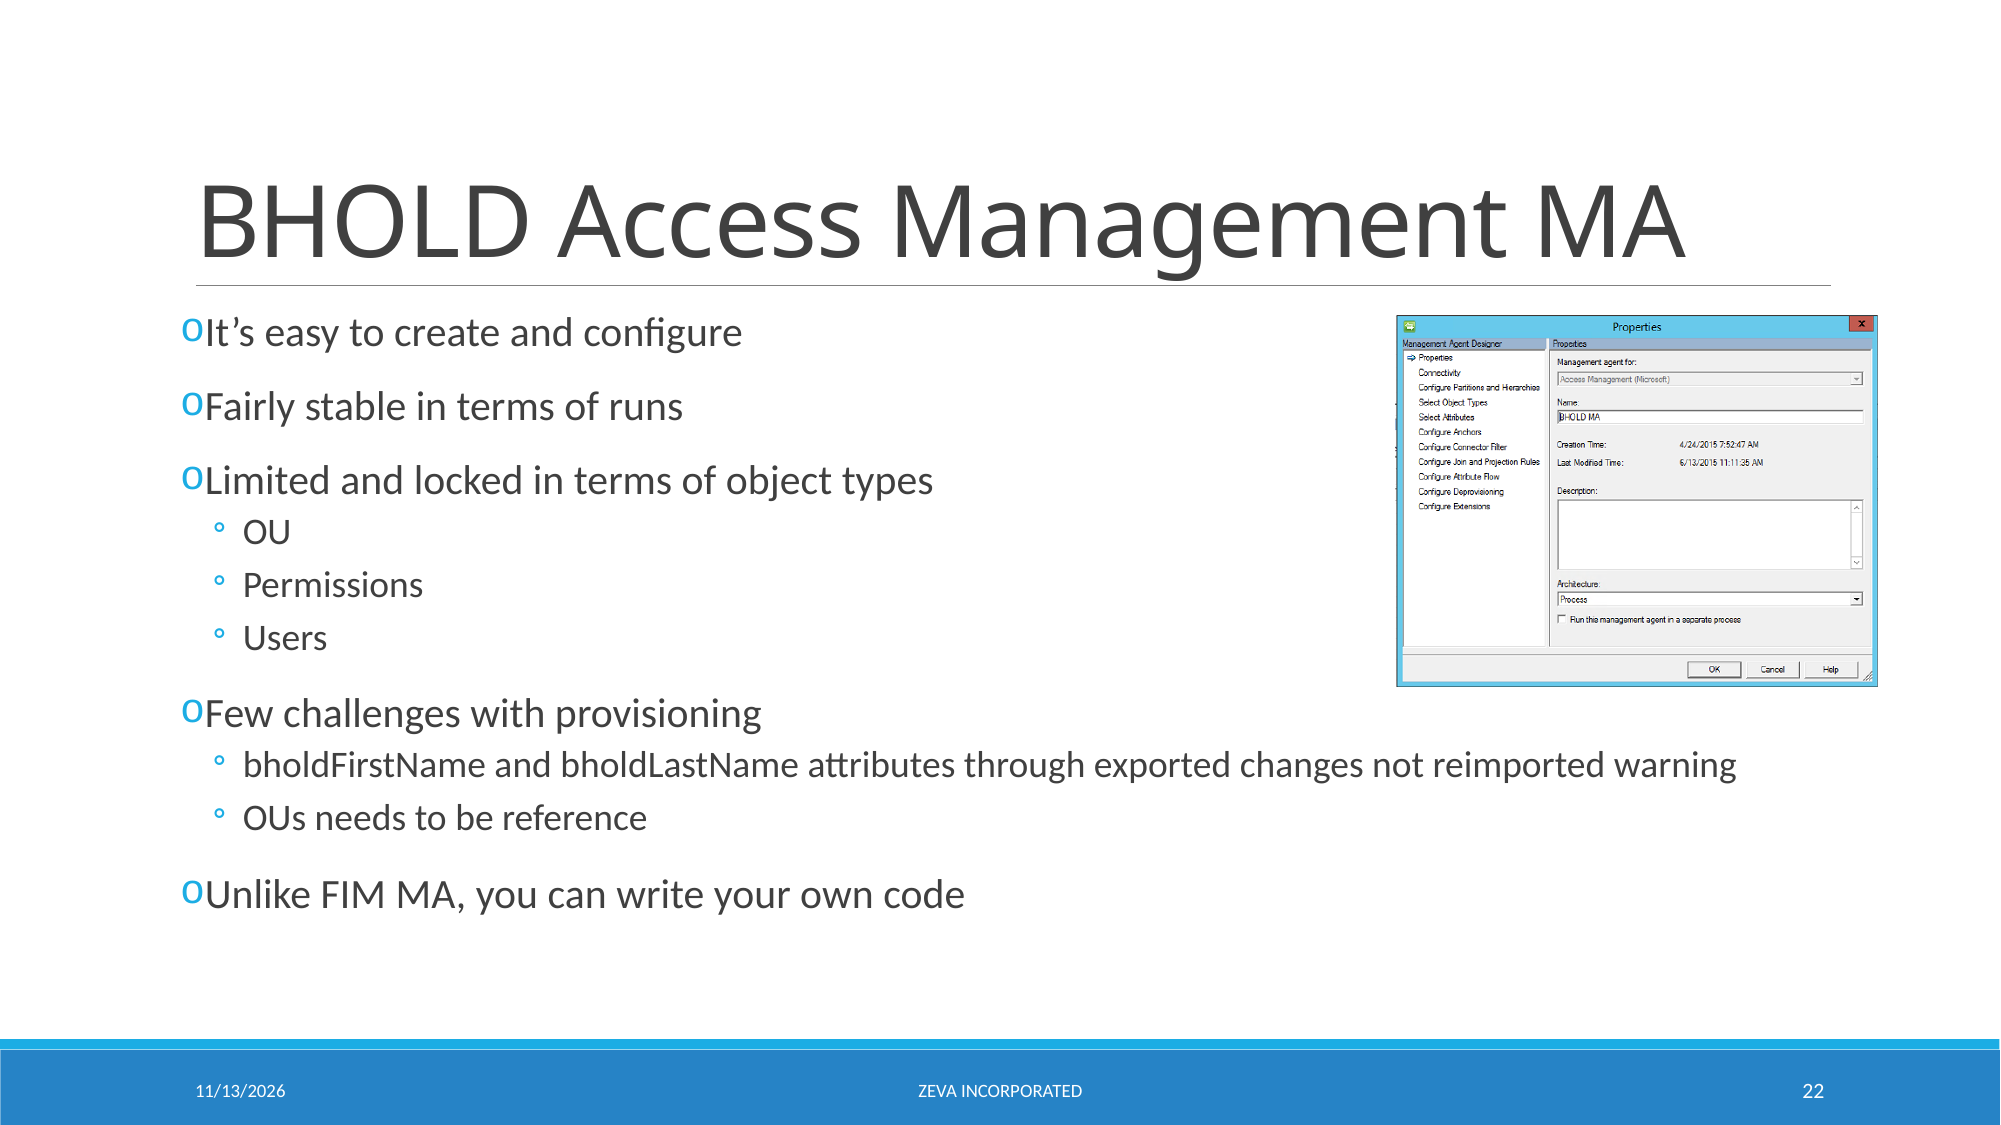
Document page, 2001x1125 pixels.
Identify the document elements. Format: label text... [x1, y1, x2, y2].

footer Zeva Incorporated [604, 1059, 1396, 1120]
title BHOLD Access Management MA [180, 47, 1830, 285]
picture [1395, 313, 1878, 688]
list It’s easy to create and configure Fairly stable in terms of runs Limited and locked in terms of object types OU Permissions Users Few challenges with provisioning bholdFirstName and bholdLastName attributes through exported changes not reimported warning OUs needs to be reference Unlike FIM MA, you can write your own code [180, 302, 1830, 963]
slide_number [180, 1059, 586, 1120]
slide_number 22 [1624, 1059, 1840, 1120]
